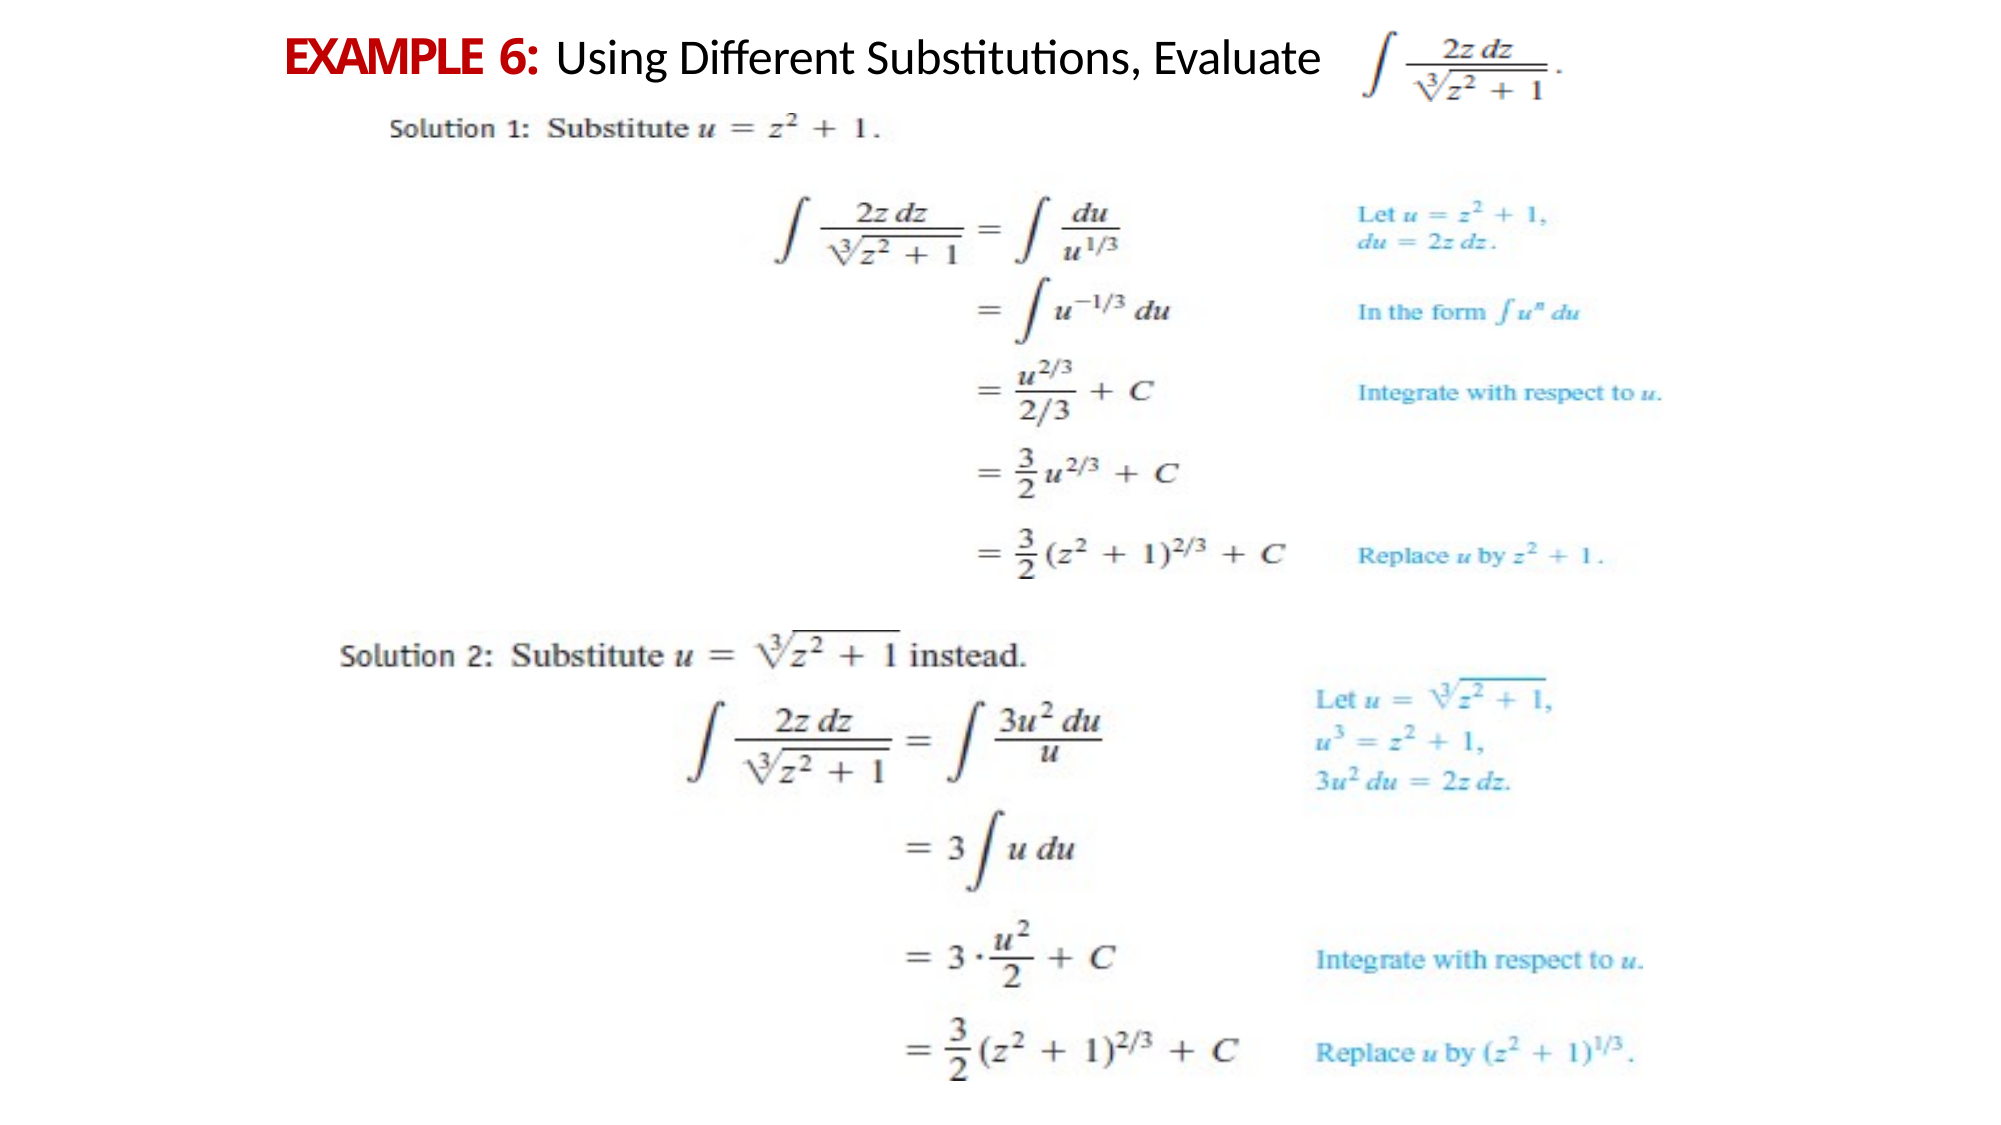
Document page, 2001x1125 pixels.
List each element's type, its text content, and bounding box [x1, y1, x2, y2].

text_box [390, 113, 1664, 579]
title EXAMPLE 6: Using Different Substitutions, Evaluate [280, 0, 1333, 149]
text_box [339, 630, 1644, 1081]
text_box [1361, 30, 1565, 103]
